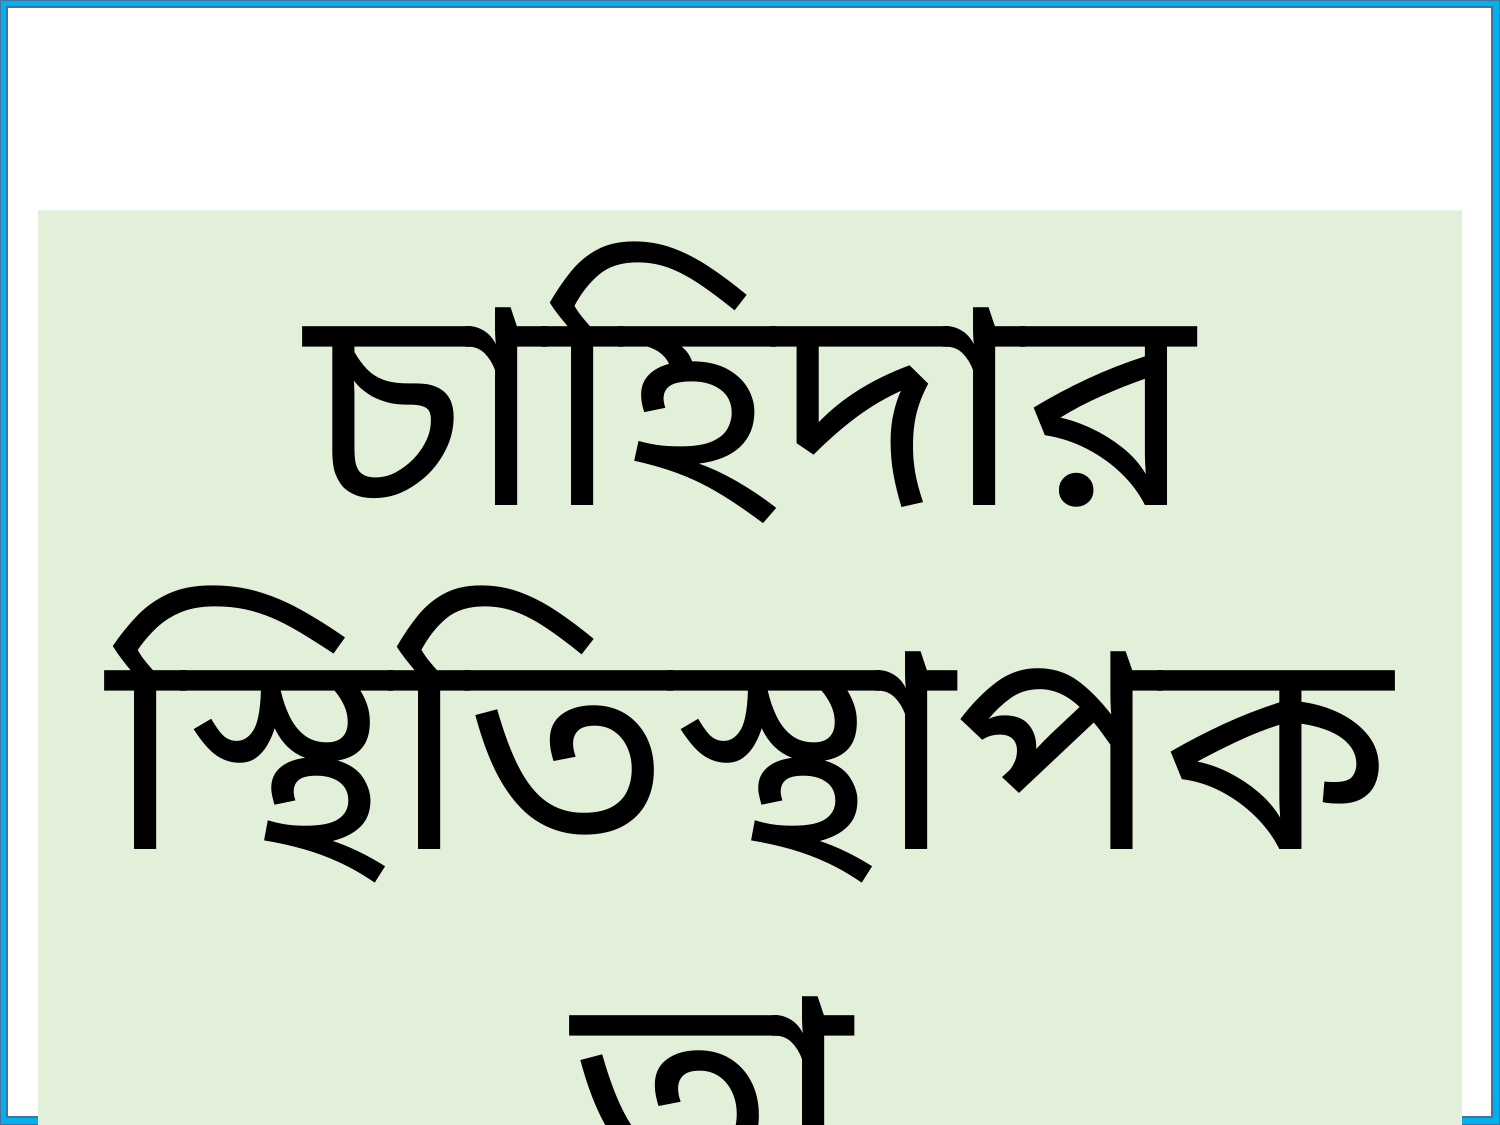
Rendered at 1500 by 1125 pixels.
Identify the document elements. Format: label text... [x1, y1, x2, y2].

text_box চাহিদার স্থিতিস্থাপকতা [37, 210, 1462, 1125]
